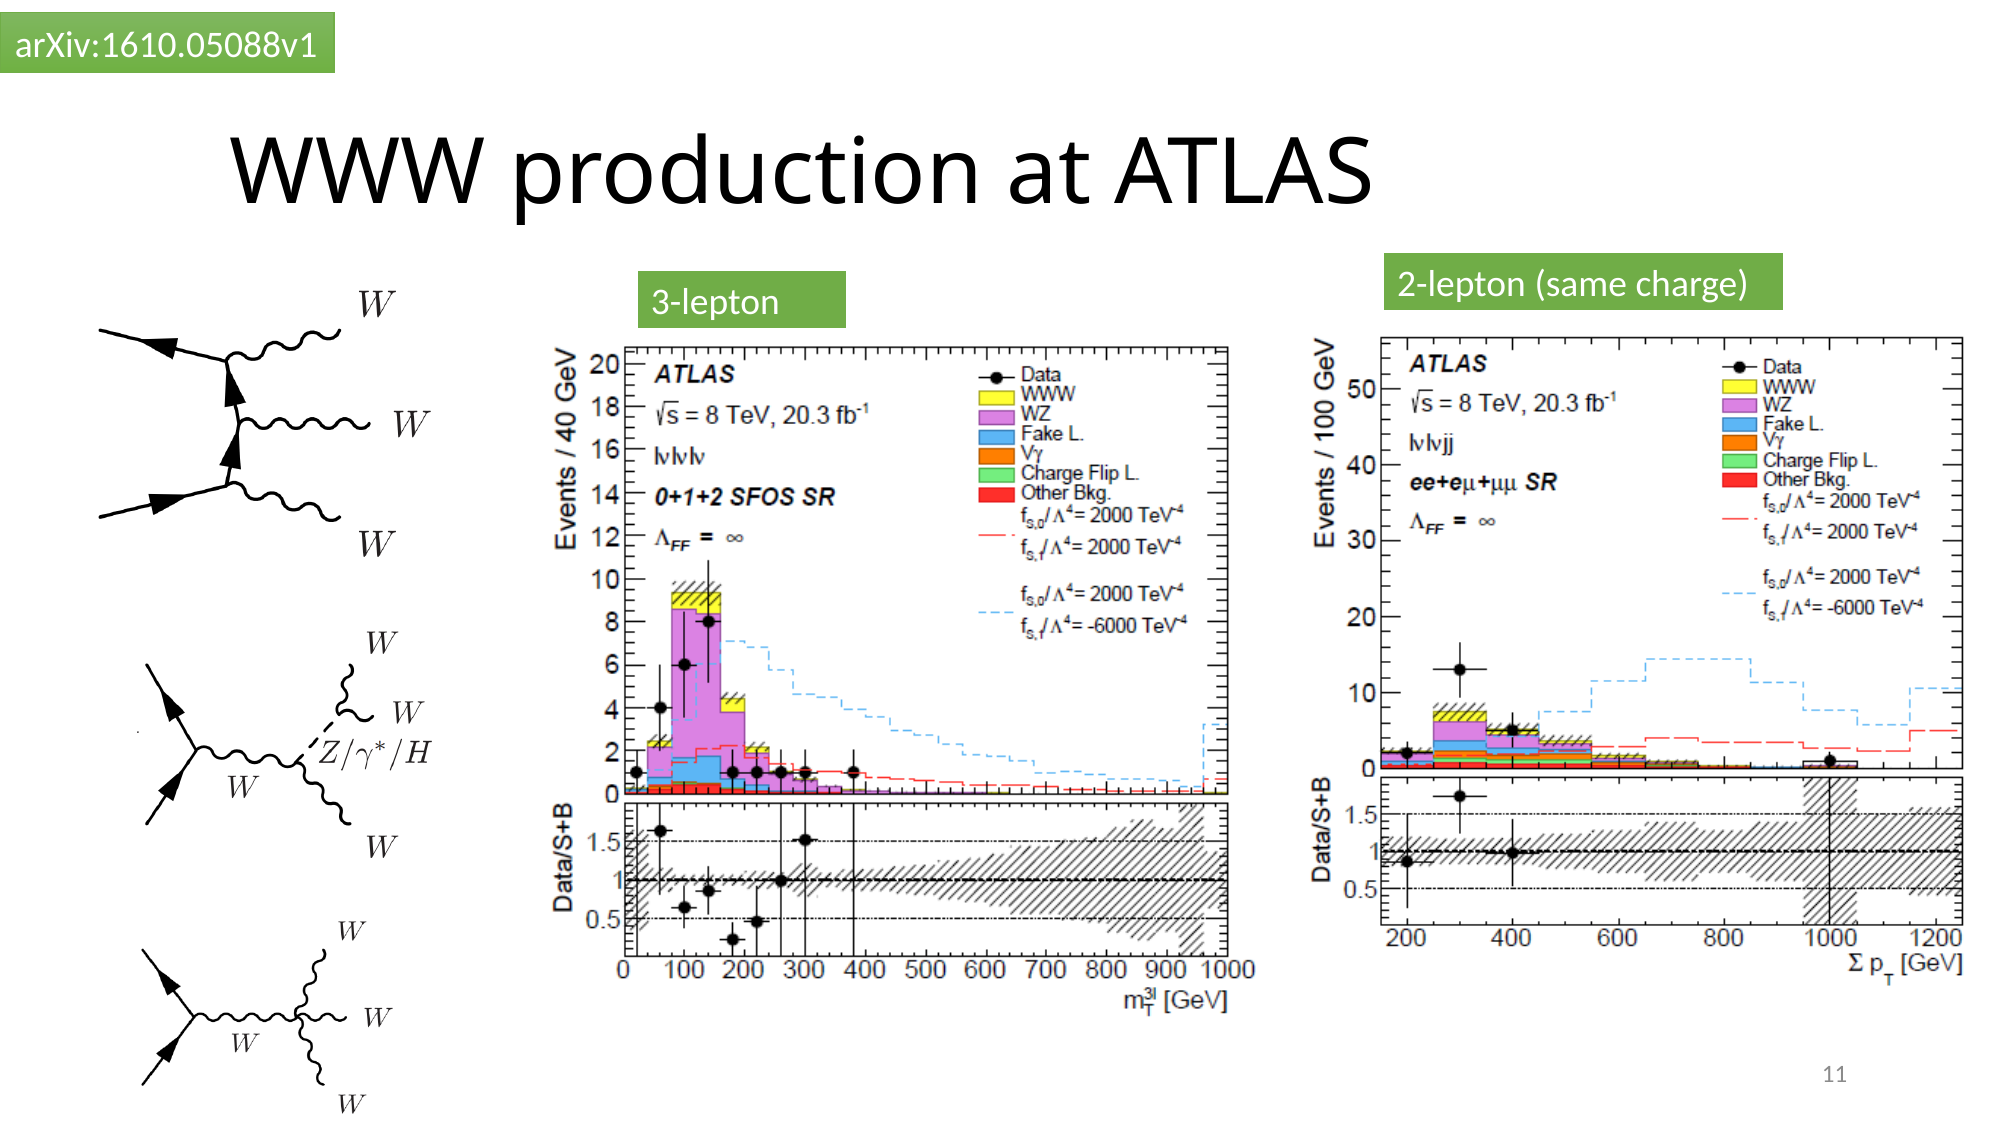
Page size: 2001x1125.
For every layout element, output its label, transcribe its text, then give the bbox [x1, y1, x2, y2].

title WWW production at ATLAS [214, 64, 1940, 283]
picture [523, 324, 1262, 1030]
text_box arXiv:1610.05088v1 [0, 12, 335, 73]
slide_number 11 [1412, 1042, 1863, 1103]
text_box 2-lepton (same charge) [1381, 250, 1786, 313]
picture [137, 911, 403, 1122]
picture [78, 277, 433, 571]
picture [137, 618, 433, 865]
picture [1290, 324, 1978, 996]
text_box 3-lepton [635, 268, 849, 324]
